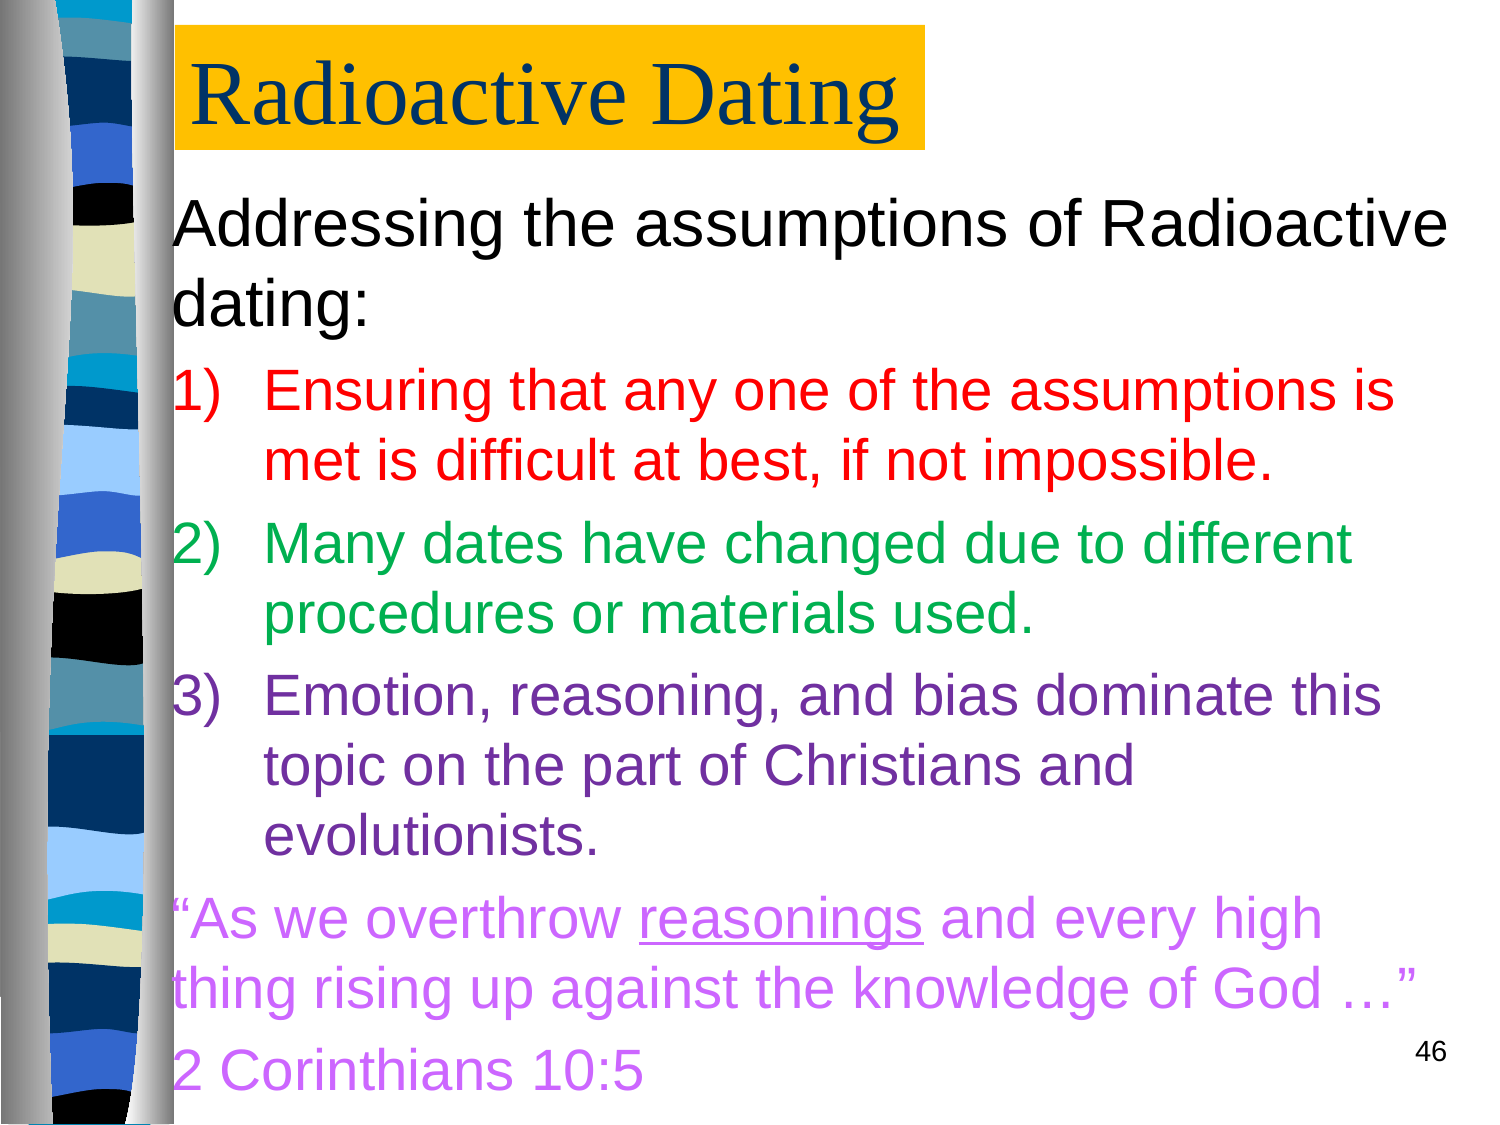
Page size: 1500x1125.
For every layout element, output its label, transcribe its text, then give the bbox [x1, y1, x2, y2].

slide_number 46 [1149, 1025, 1463, 1100]
list Addressing the assumptions of Radioactive dating: 1) Ensuring that any one of the assumptions is met is difficult at best, if not impossible. 2) Many dates have changed due to different procedures or materials used. Emotion, reasoning, and bias dominate this topic on the part of Christians and evolutionists. “As we overthrow reasonings and every high thing rising up against the knowledge of God …” 2 Corinthians 10:5 [156, 172, 1469, 1100]
title Radioactive Dating [174, 24, 925, 150]
